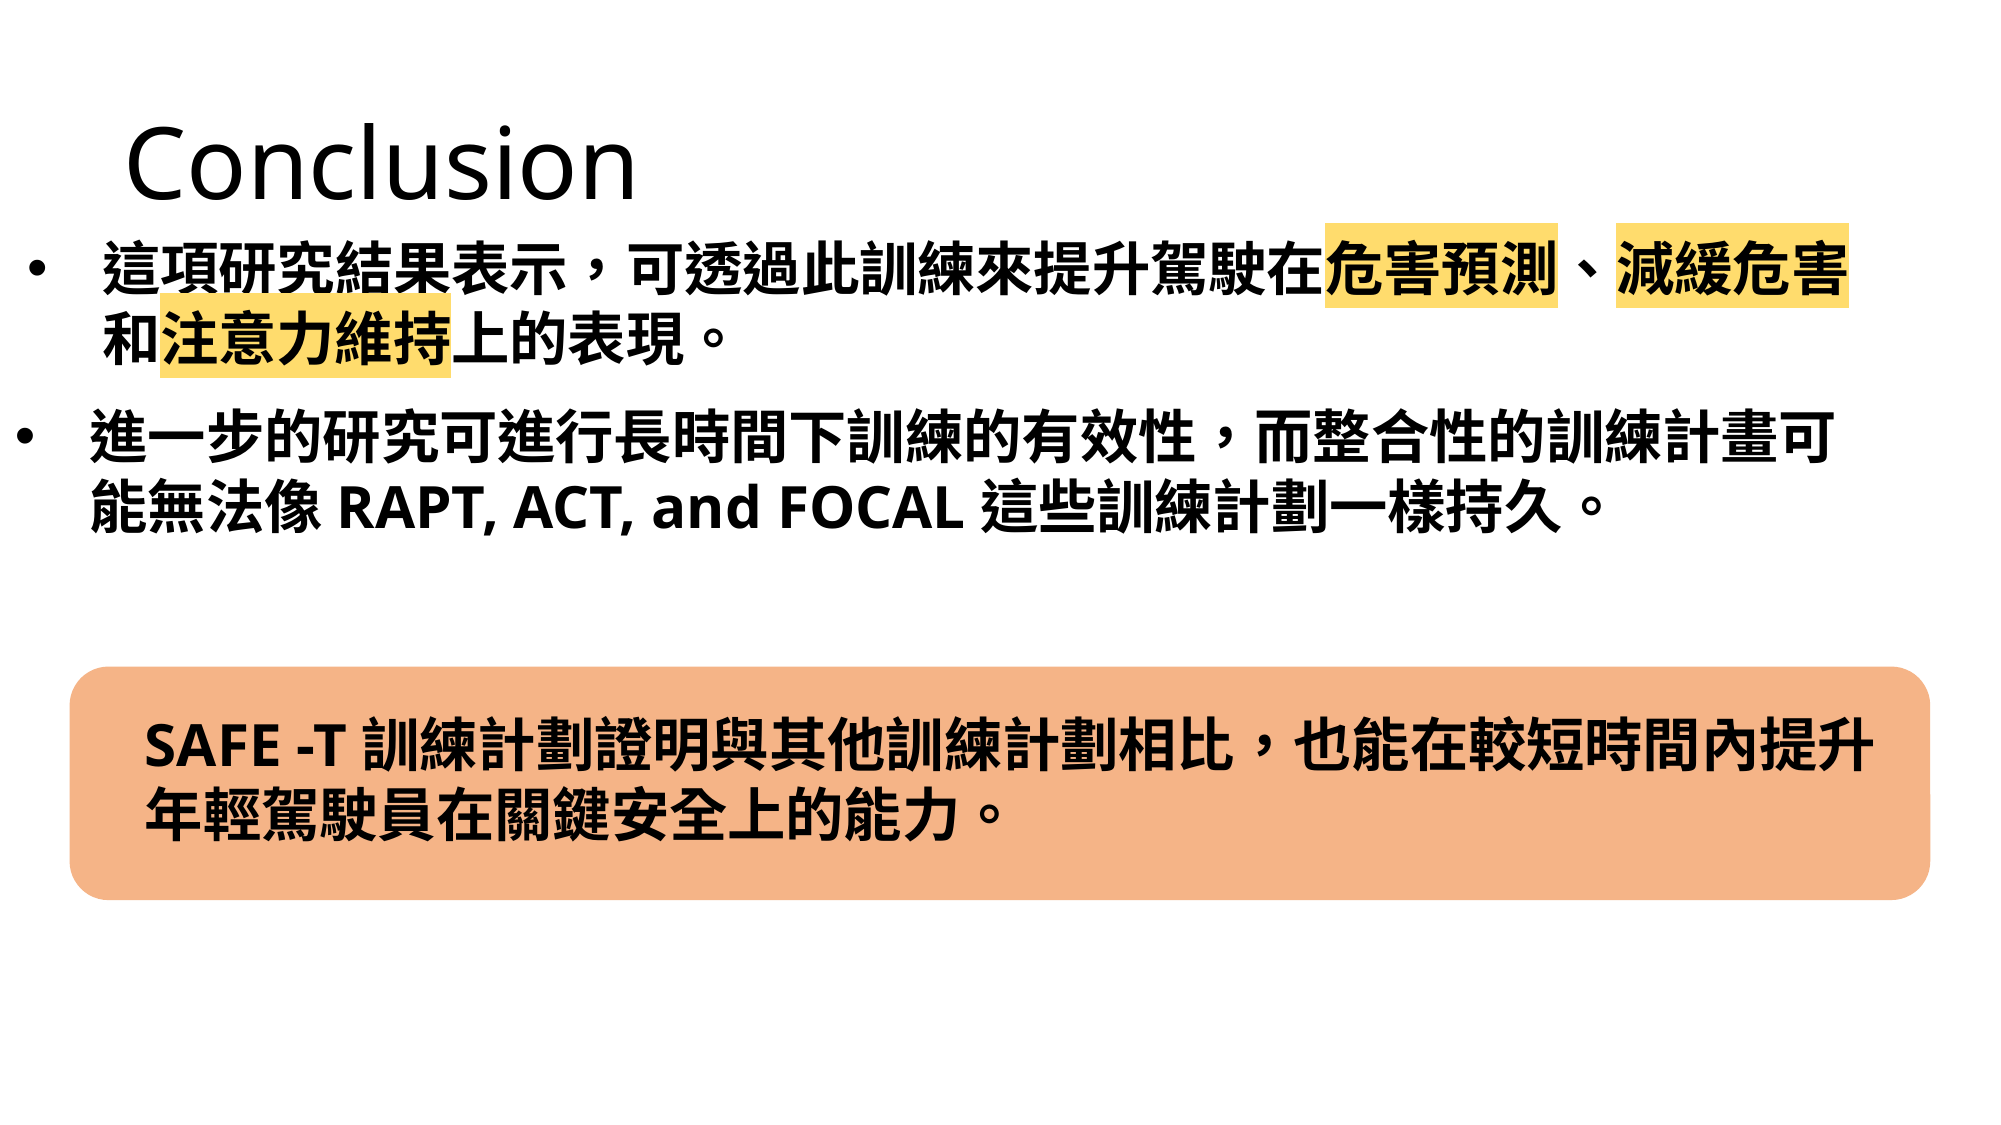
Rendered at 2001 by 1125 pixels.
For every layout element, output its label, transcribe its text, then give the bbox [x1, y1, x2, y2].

text_box 進一步的研究可進行長時間下訓練的有效性，而整合性的訓練計畫可能無法像RAPT, ACT, and FOCAL這些訓練計劃一樣持久。 [0, 393, 1882, 548]
text_box SAFE -T訓練計劃證明與其他訓練計劃相比，也能在較短時間內提升年輕駕駛員在關鍵安全上的能力。 [130, 700, 1895, 856]
text_box [68, 665, 1932, 902]
text_box 這項研究結果表示，可透過此訓練來提升駕駛在危害預測、減緩危害和注意力維持上的表現。 [12, 224, 1895, 380]
text_box Conclusion [108, 92, 656, 224]
